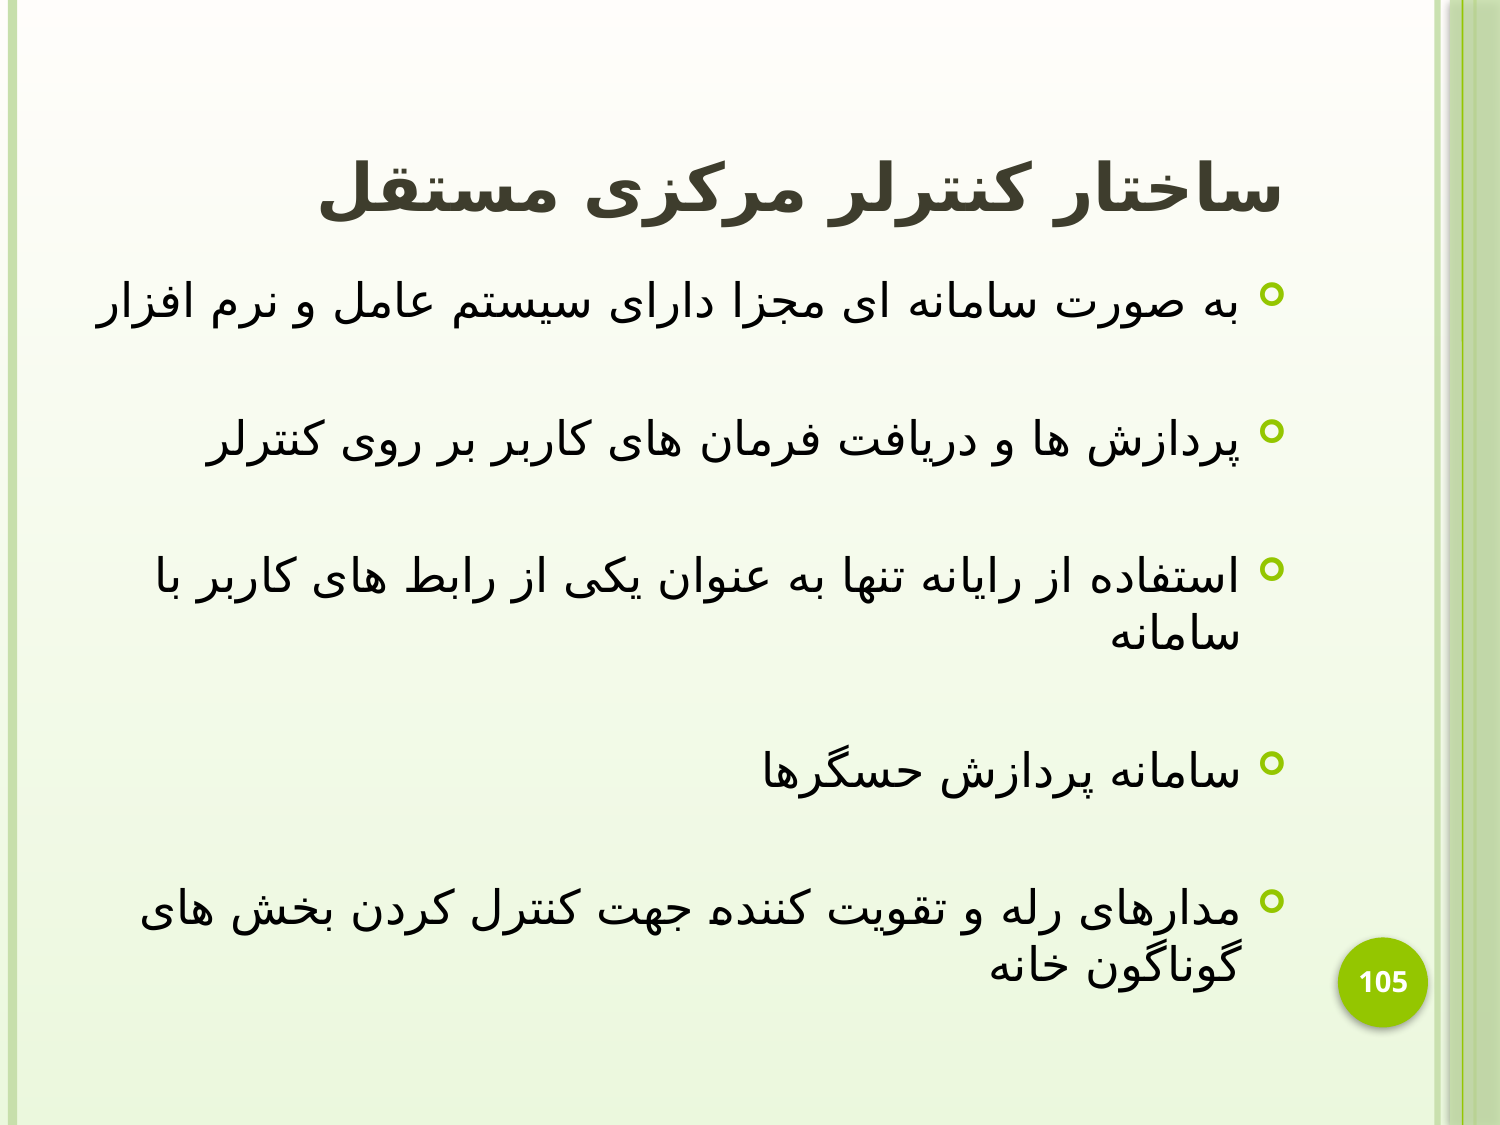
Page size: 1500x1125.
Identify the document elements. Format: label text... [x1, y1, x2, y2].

title ساختار کنترلر مرکزی مستقل [75, 45, 1300, 233]
list به صورت سامانه ای مجزا دارای سیستم عامل و نرم افزار پردازش ها و دریافت فرمان های کاربر بر روی کنترلر استفاده از رایانه تنها به عنوان یکی از رابط های کاربر با سامانه سامانه پردازش حسگرها مدارهای رله و تقویت کننده جهت کنترل کردن بخش های گوناگون خانه [75, 262, 1300, 1062]
slide_number 105 [1333, 940, 1434, 1027]
